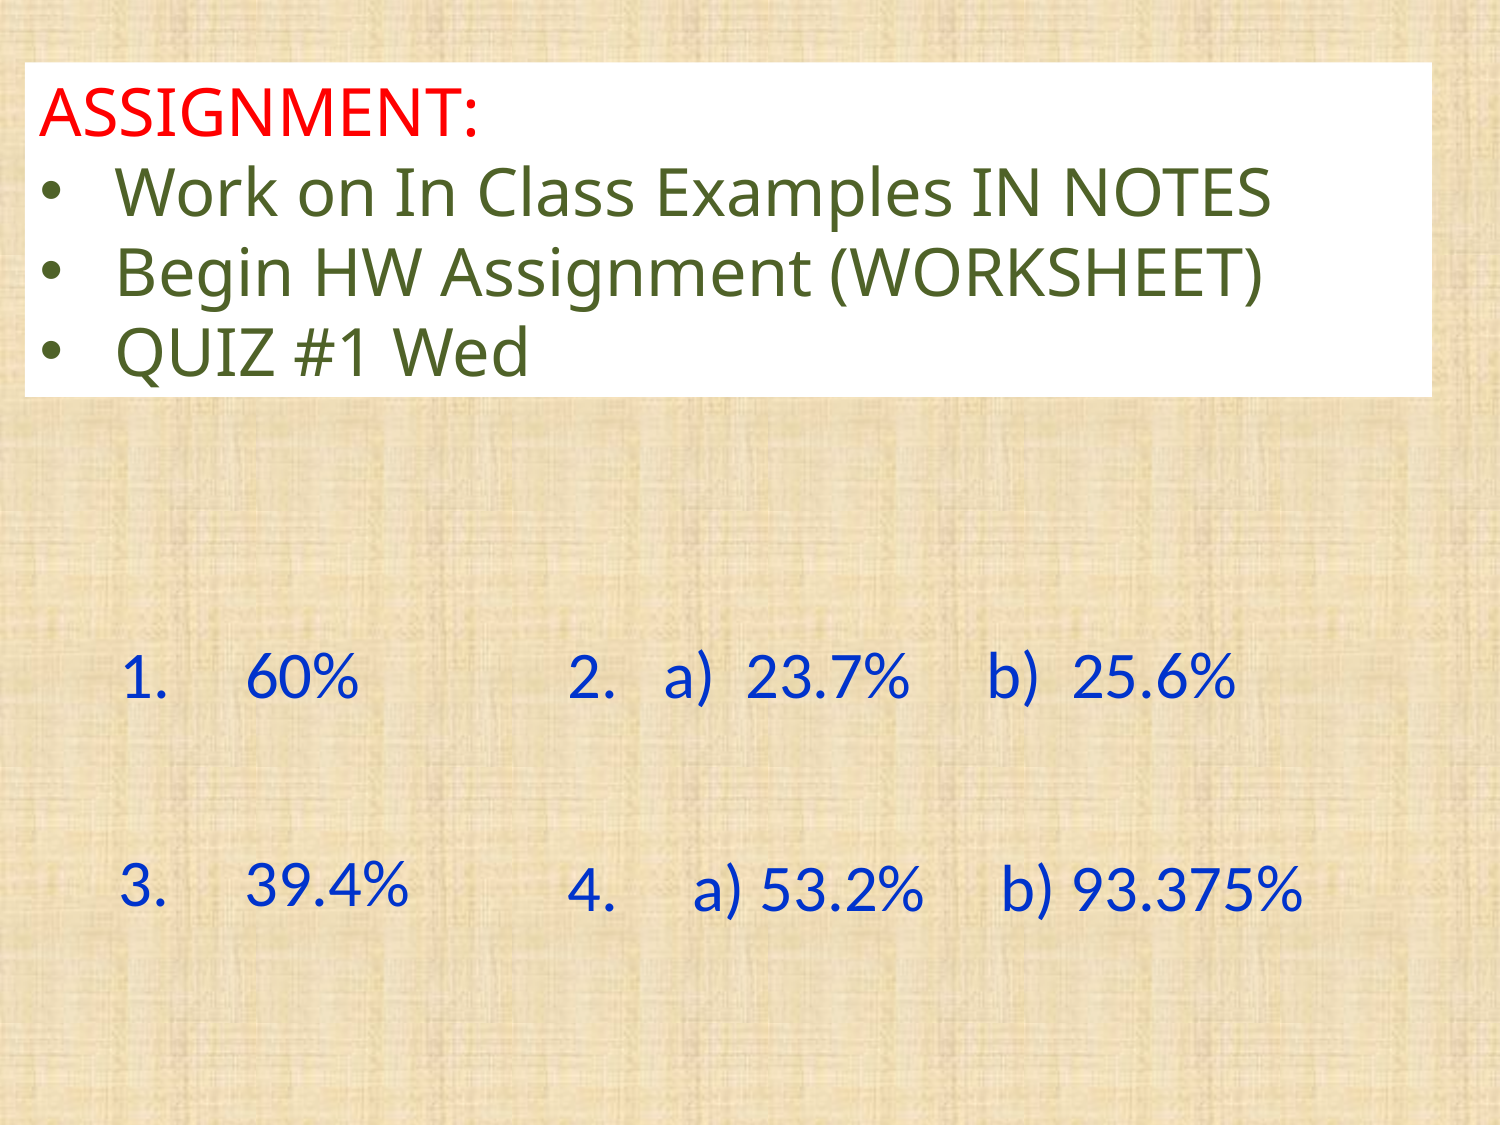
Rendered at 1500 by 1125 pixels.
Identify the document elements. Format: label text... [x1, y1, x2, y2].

text_box 3. 39.4% [89, 832, 426, 928]
text_box ASSIGNMENT: Work on In Class Examples IN NOTES Begin HW Assignment (WORKSHEET) QUIZ #1 Wed [24, 62, 1432, 397]
text_box 4. a) 53.2% b) 93.375% [537, 837, 1413, 933]
text_box 1. 60% [90, 624, 376, 720]
text_box 2. a) 23.7% b) 25.6% [537, 624, 1288, 720]
